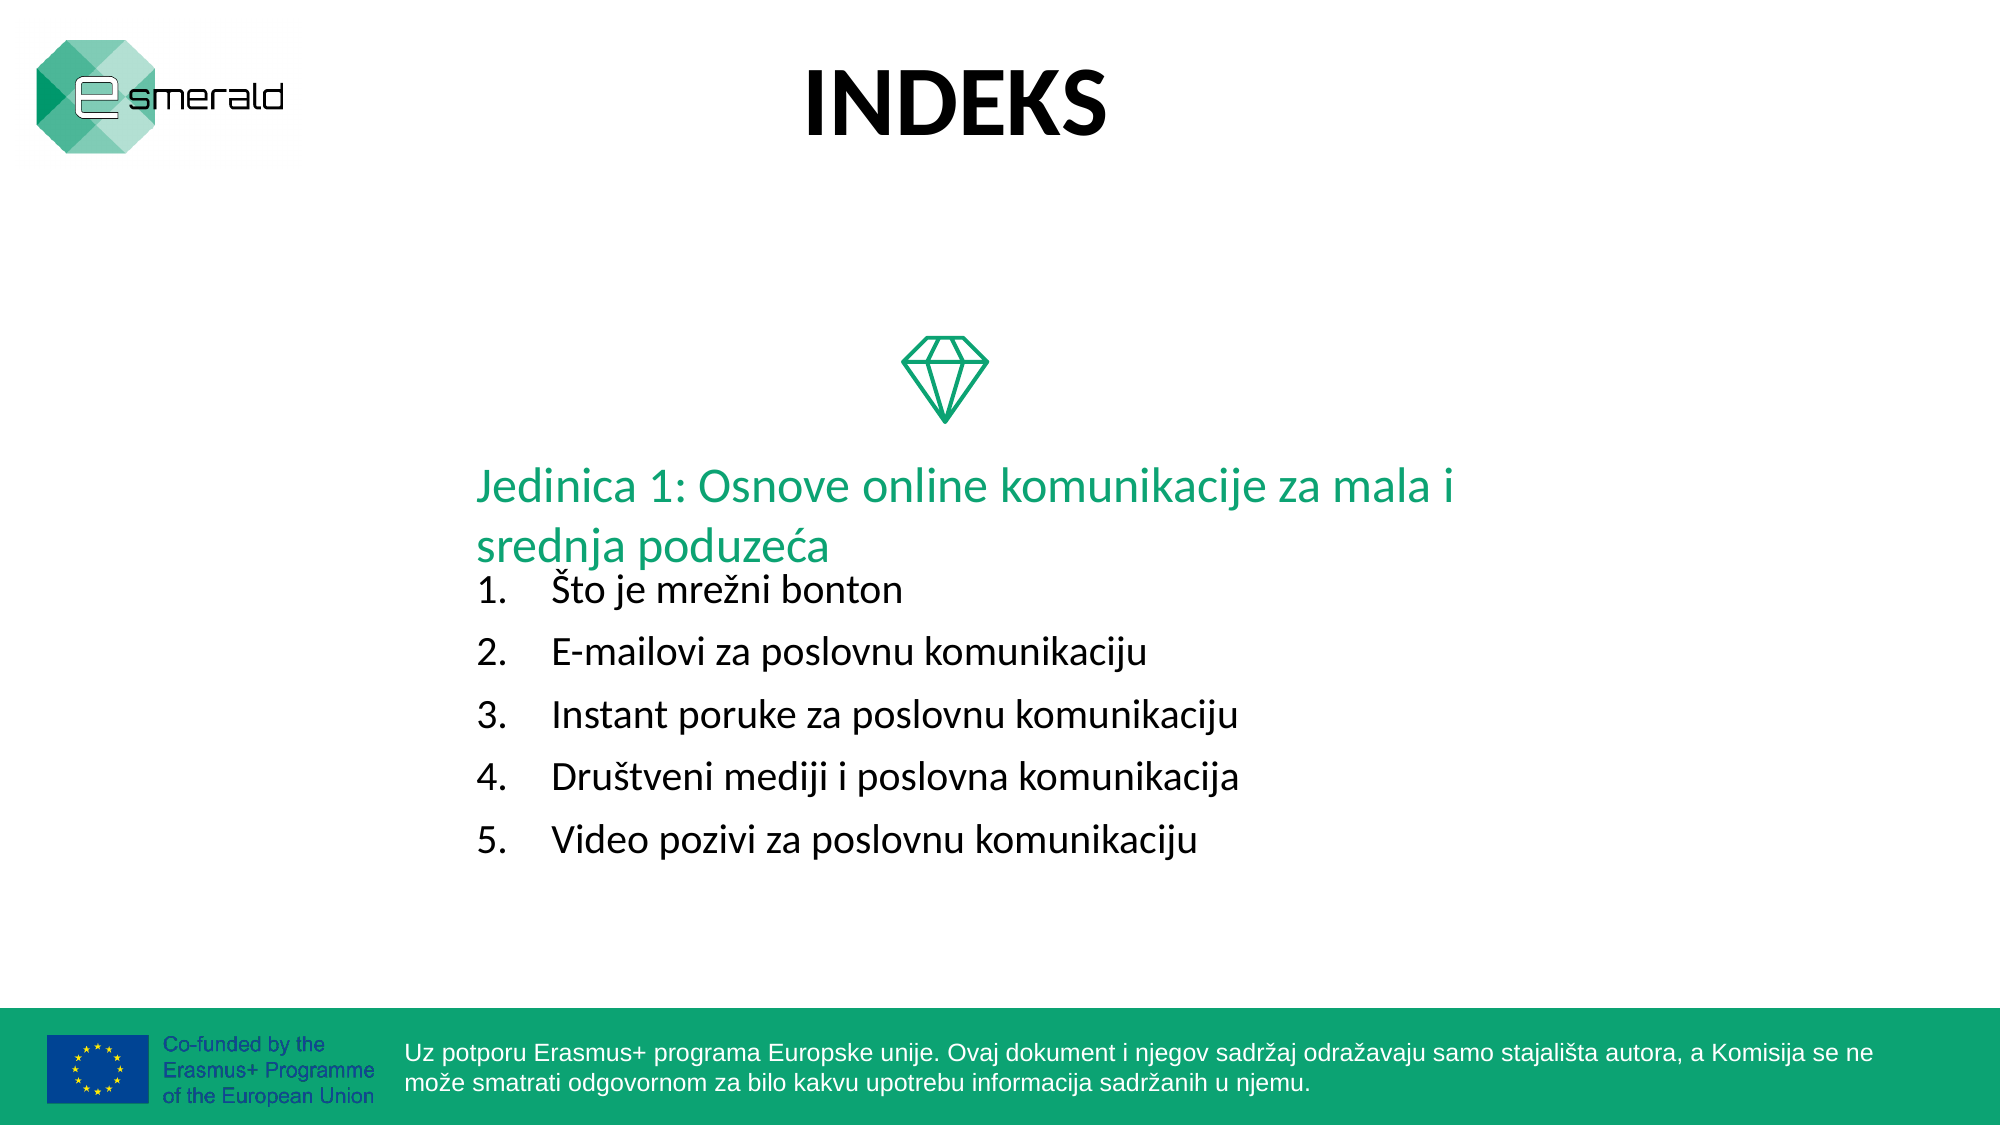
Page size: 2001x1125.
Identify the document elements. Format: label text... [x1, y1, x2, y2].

text_box INDEKS [800, 33, 1175, 156]
text_box [901, 335, 990, 425]
picture [47, 1035, 374, 1107]
picture [15, 18, 302, 169]
text_box Što je mrežni bonton E-mailovi za poslovnu komunikaciju Instant poruke za poslovnu komunikaciju Društveni mediji i poslovna komunikacija Video pozivi za poslovnu komunikaciju [461, 580, 1301, 869]
text_box Jedinica 1: Osnove online komunikacije za mala i srednja poduzeća [461, 444, 1584, 580]
